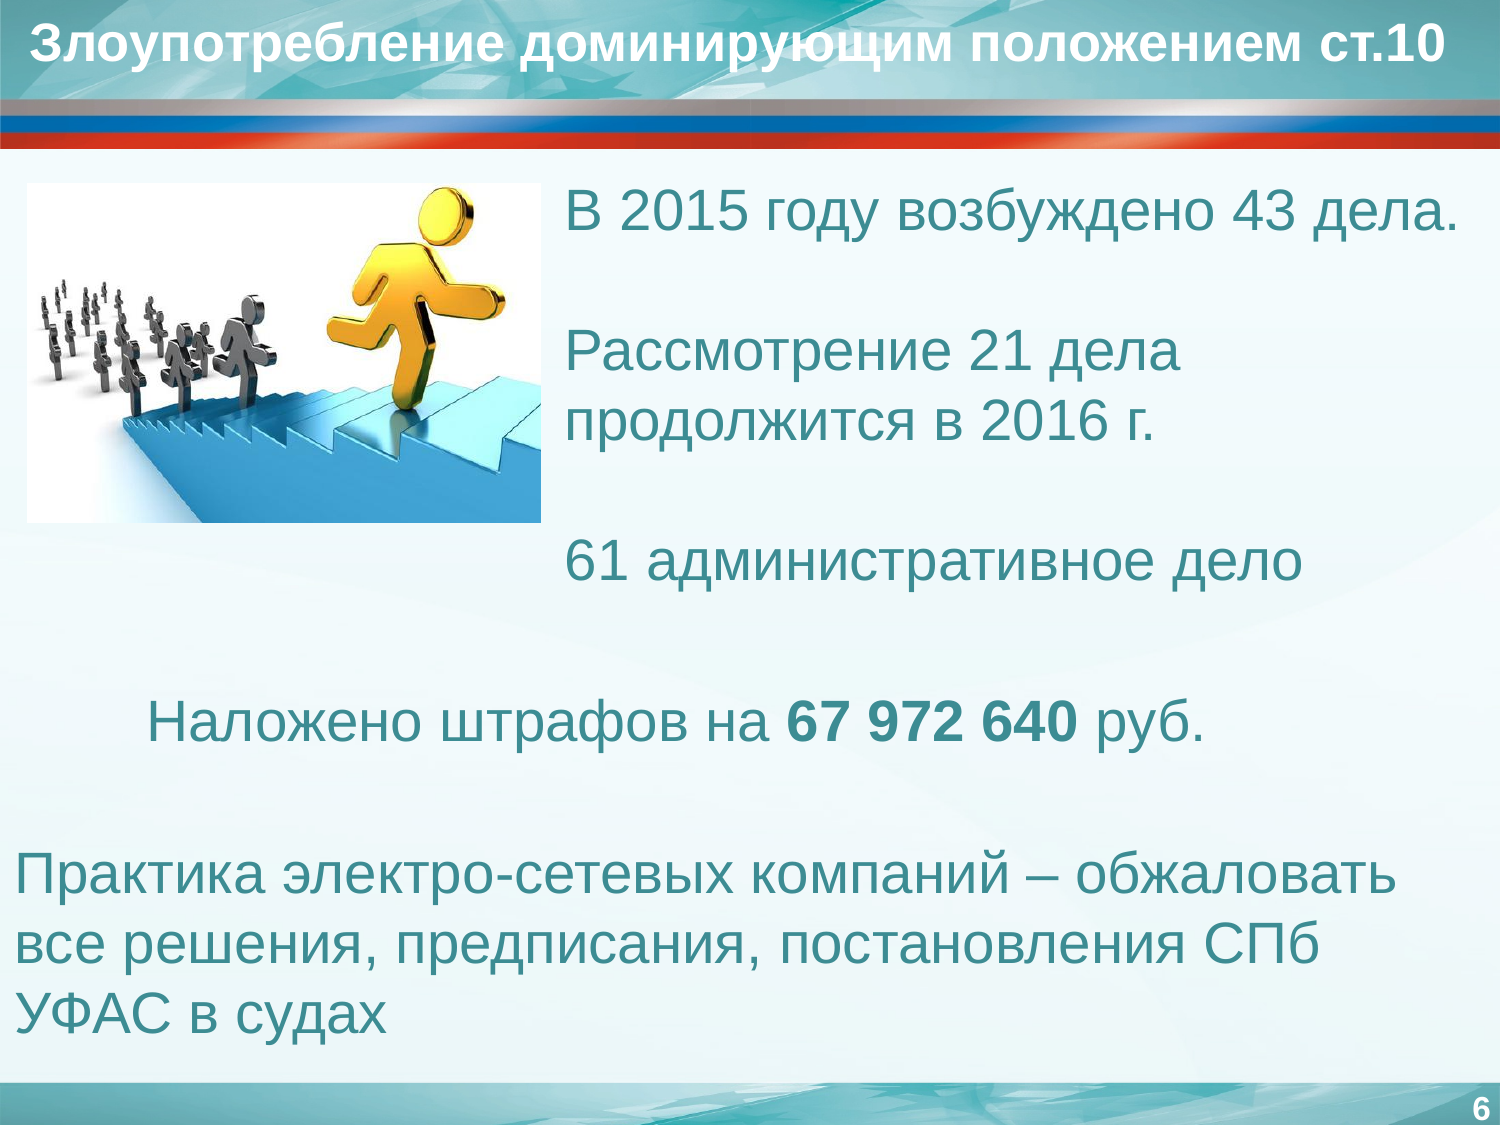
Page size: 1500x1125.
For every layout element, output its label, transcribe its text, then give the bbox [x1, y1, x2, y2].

text_box Наложено штрафов на 67 972 640 руб. [131, 675, 1371, 761]
slide_number 6 [1155, 1079, 1500, 1125]
text_box В 2015 году возбуждено 43 дела. Рассмотрение 21 дела продолжится в 2016 г. 61 административное дело [550, 164, 1500, 657]
text_box Злоупотребление доминирующим положением ст.10 [0, 0, 1463, 80]
picture [0, 0, 1500, 828]
picture [0, 1053, 1500, 1125]
text_box Практика электро-сетевых компаний – обжаловать все решения, предписания, постановления СПб УФАС в судах [0, 828, 1500, 1053]
